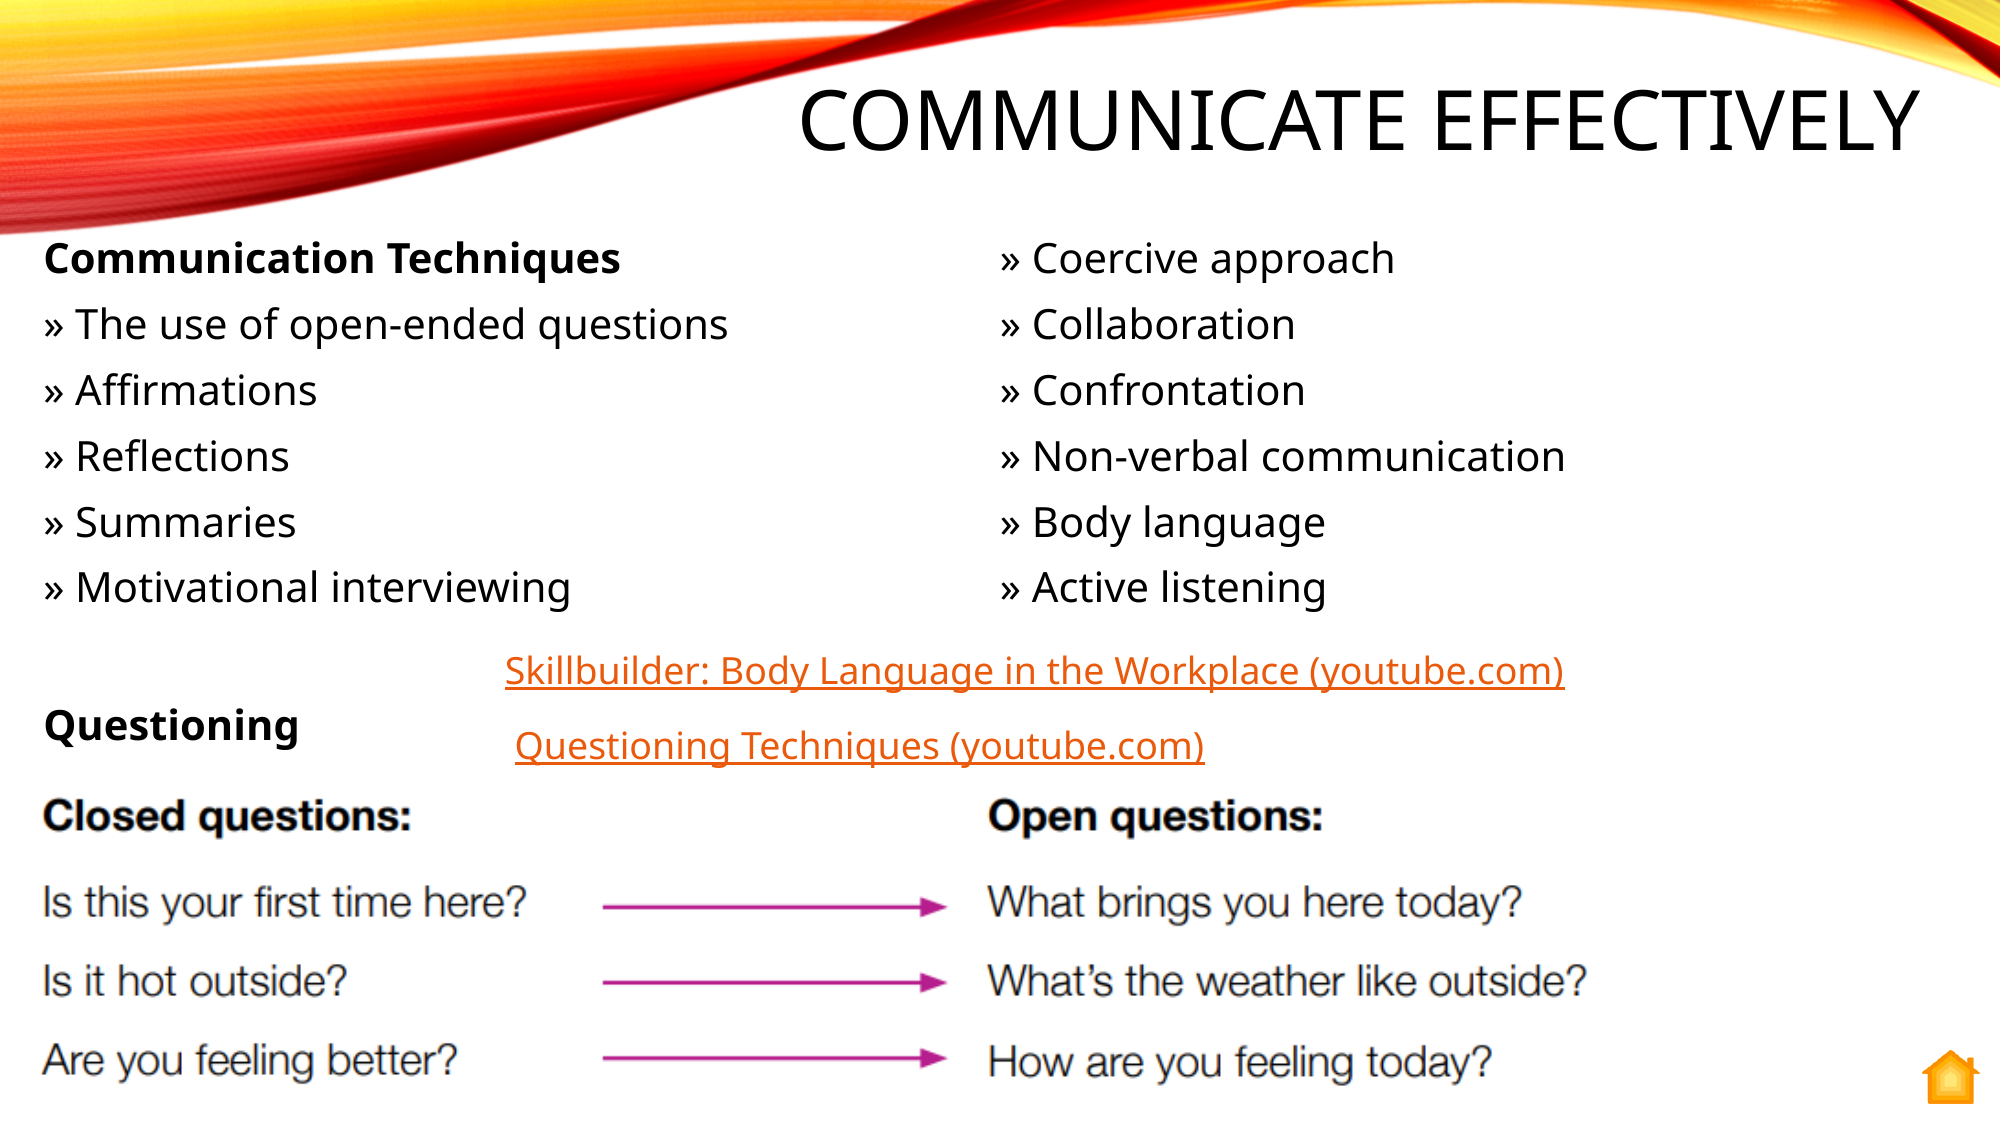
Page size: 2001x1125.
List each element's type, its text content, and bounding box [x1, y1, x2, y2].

text_box Questioning Techniques (youtube.com) [499, 714, 1501, 771]
list Communication Techniques » The use of open-ended questions » Affirmations » Reflections » Summaries » Motivational interviewing » Coercive approach » Collaboration » Confrontation » Non-verbal communication » Body language » Active listening [28, 230, 1972, 626]
title Communicate Effectively [523, 49, 1936, 198]
text_box Skillbuilder: Body Language in the Workplace (youtube.com) [490, 639, 1884, 706]
picture [1904, 1032, 1996, 1123]
picture [0, 0, 2000, 237]
text_box Questioning [28, 697, 1972, 1093]
picture [27, 771, 1611, 1108]
